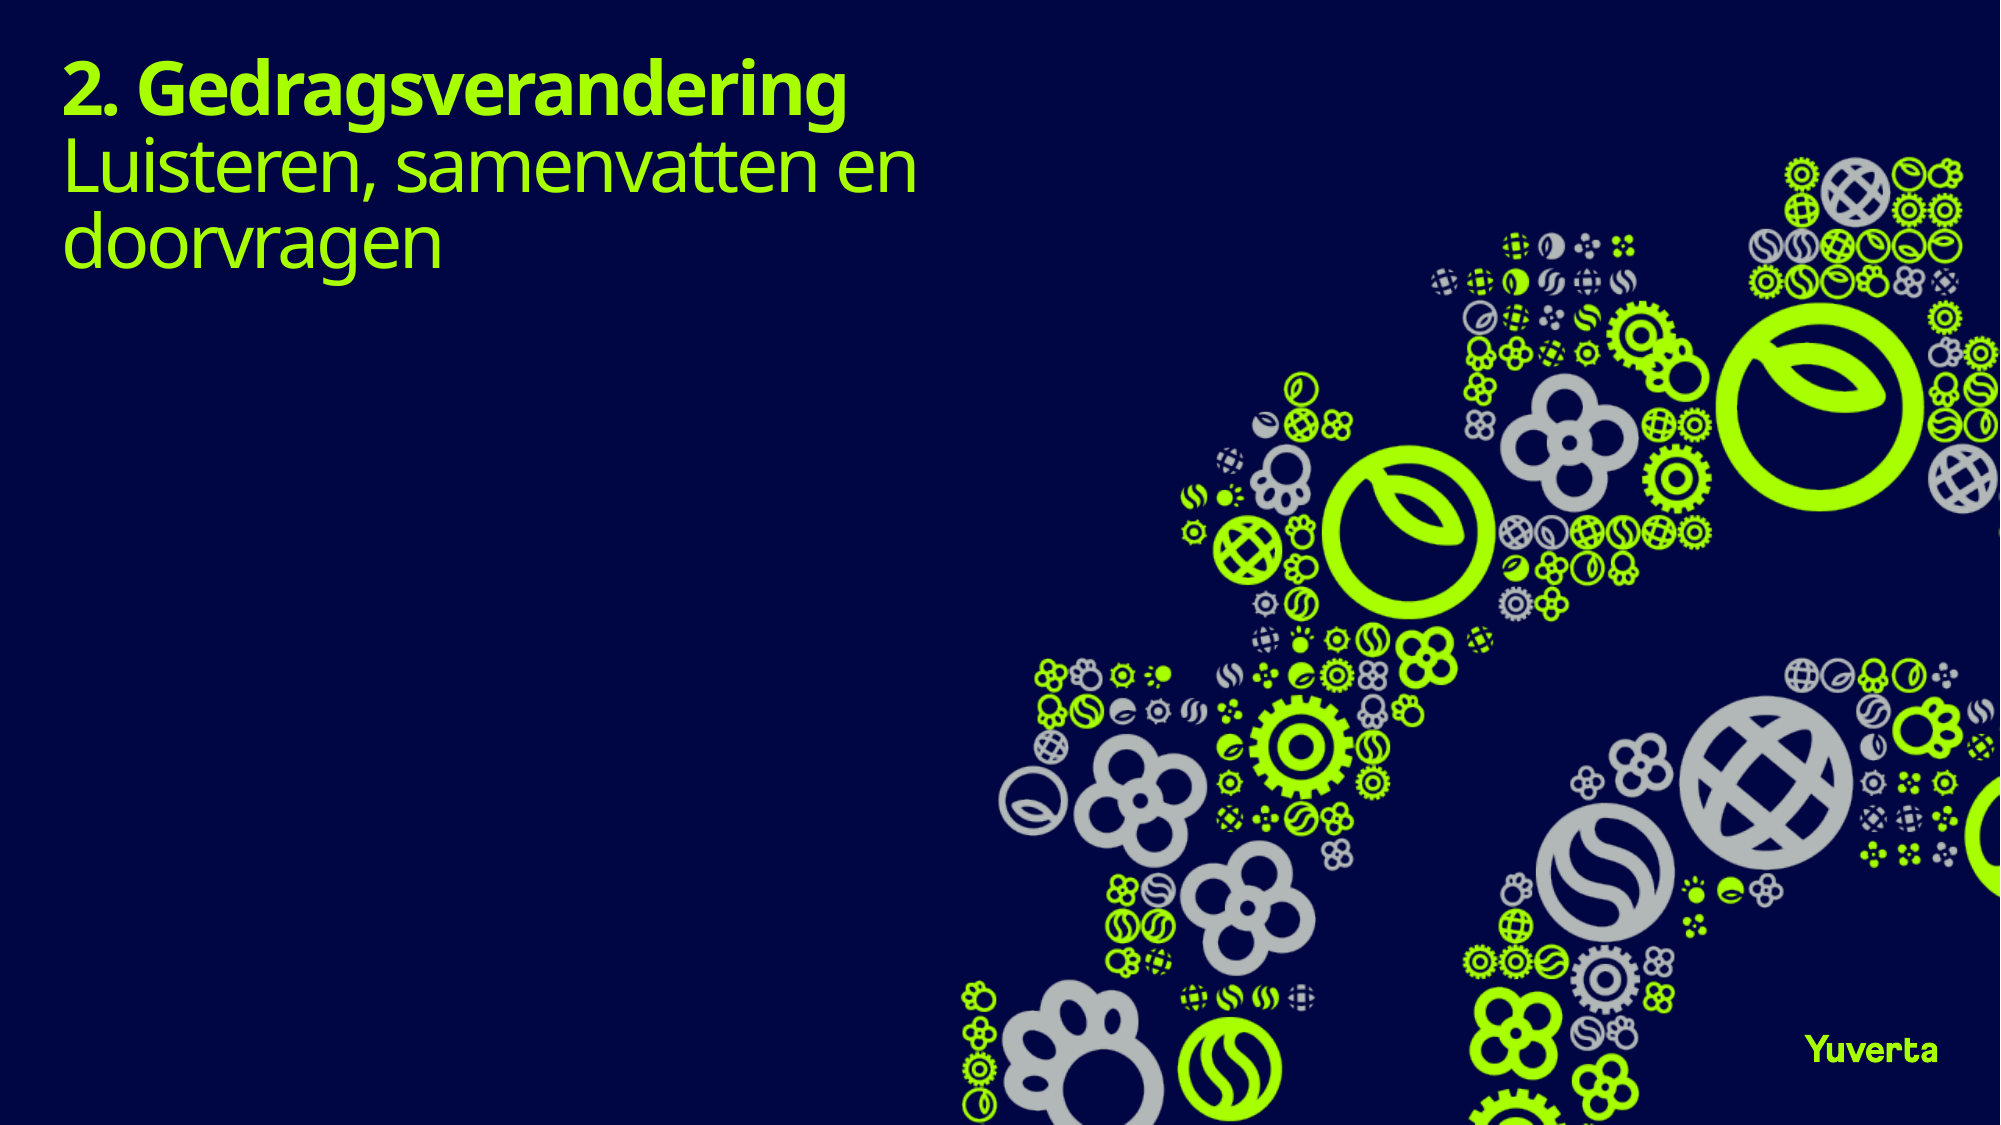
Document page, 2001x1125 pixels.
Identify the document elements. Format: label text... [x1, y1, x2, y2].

title 2. Gedragsverandering Luisteren, samenvatten en doorvragen [60, 48, 1242, 392]
picture [0, 0, 2000, 1125]
